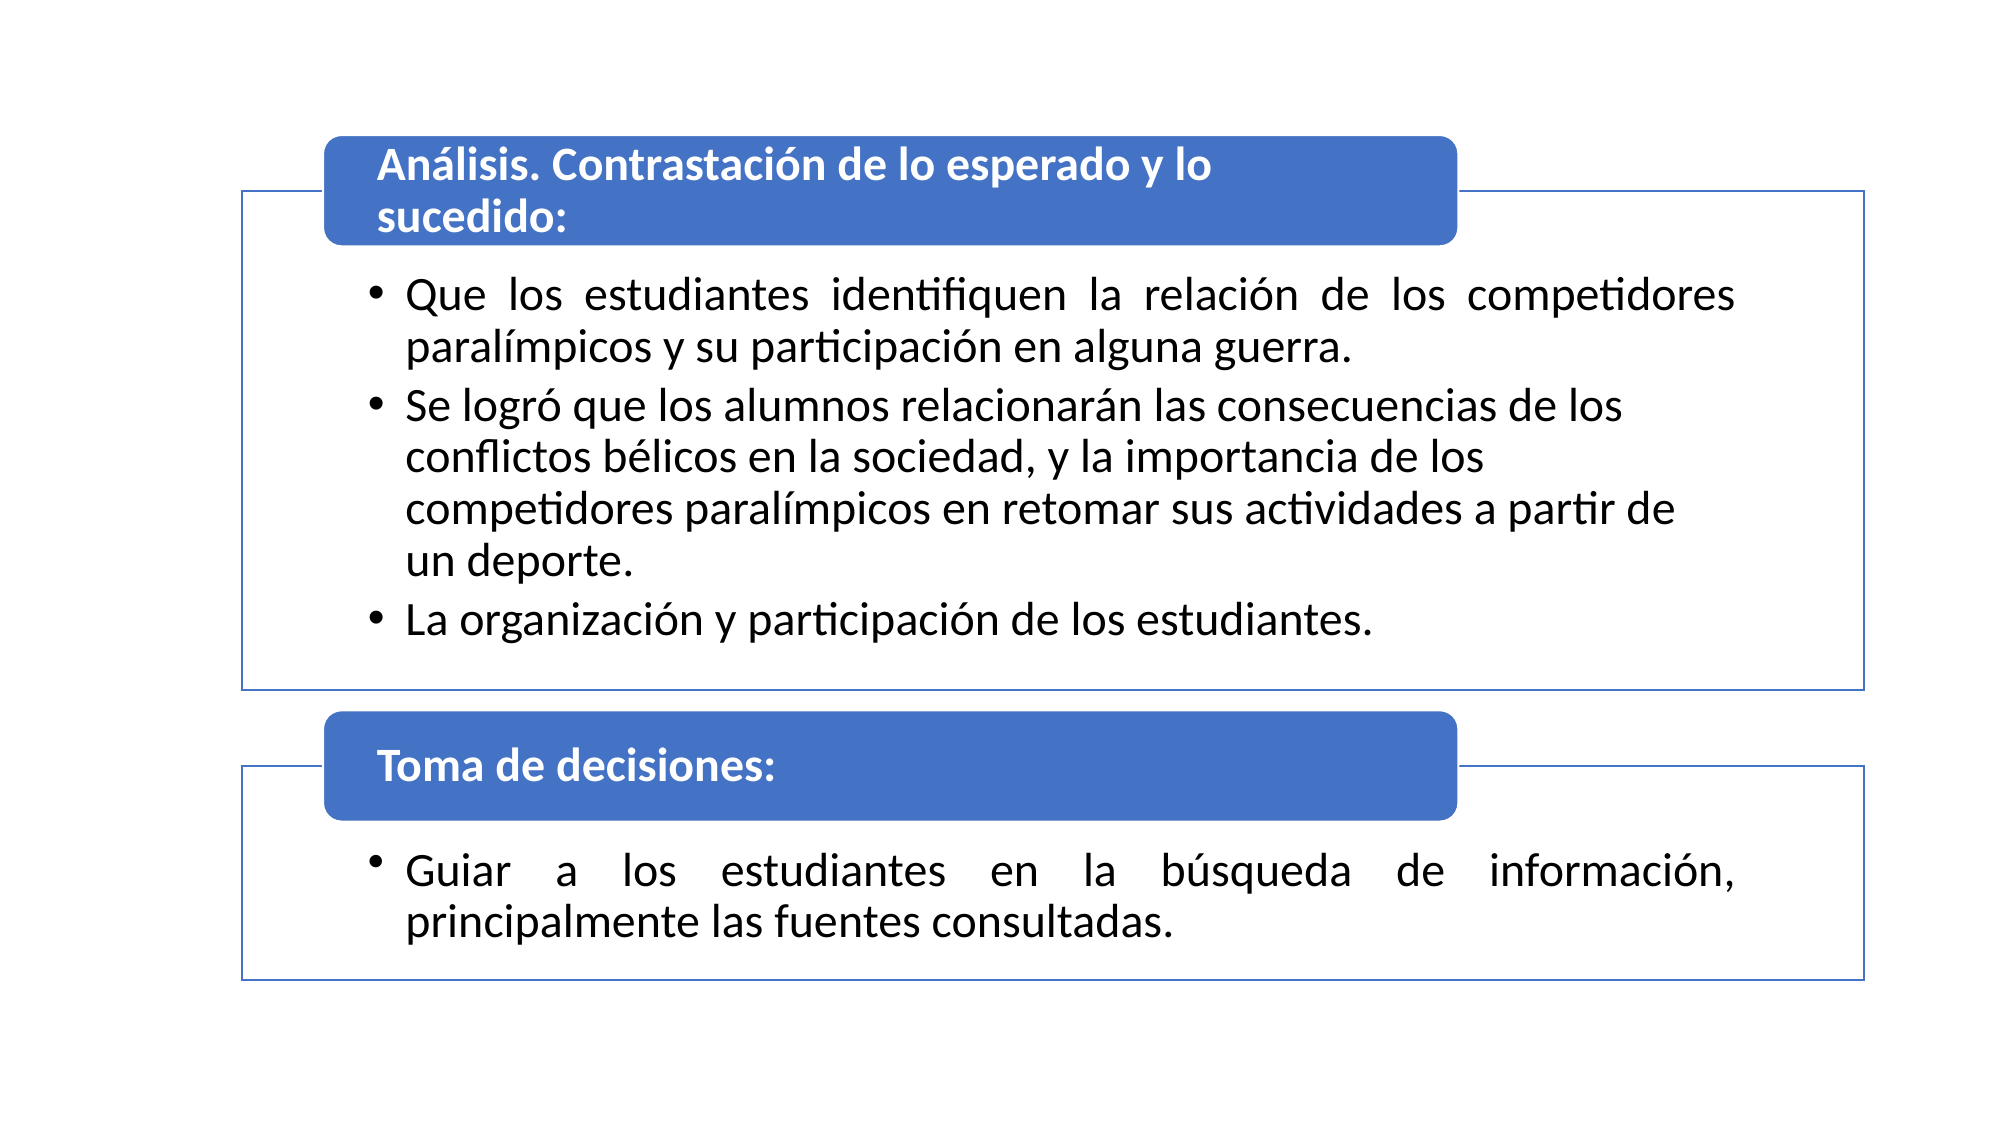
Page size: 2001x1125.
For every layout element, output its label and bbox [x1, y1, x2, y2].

list [241, 113, 1864, 1002]
